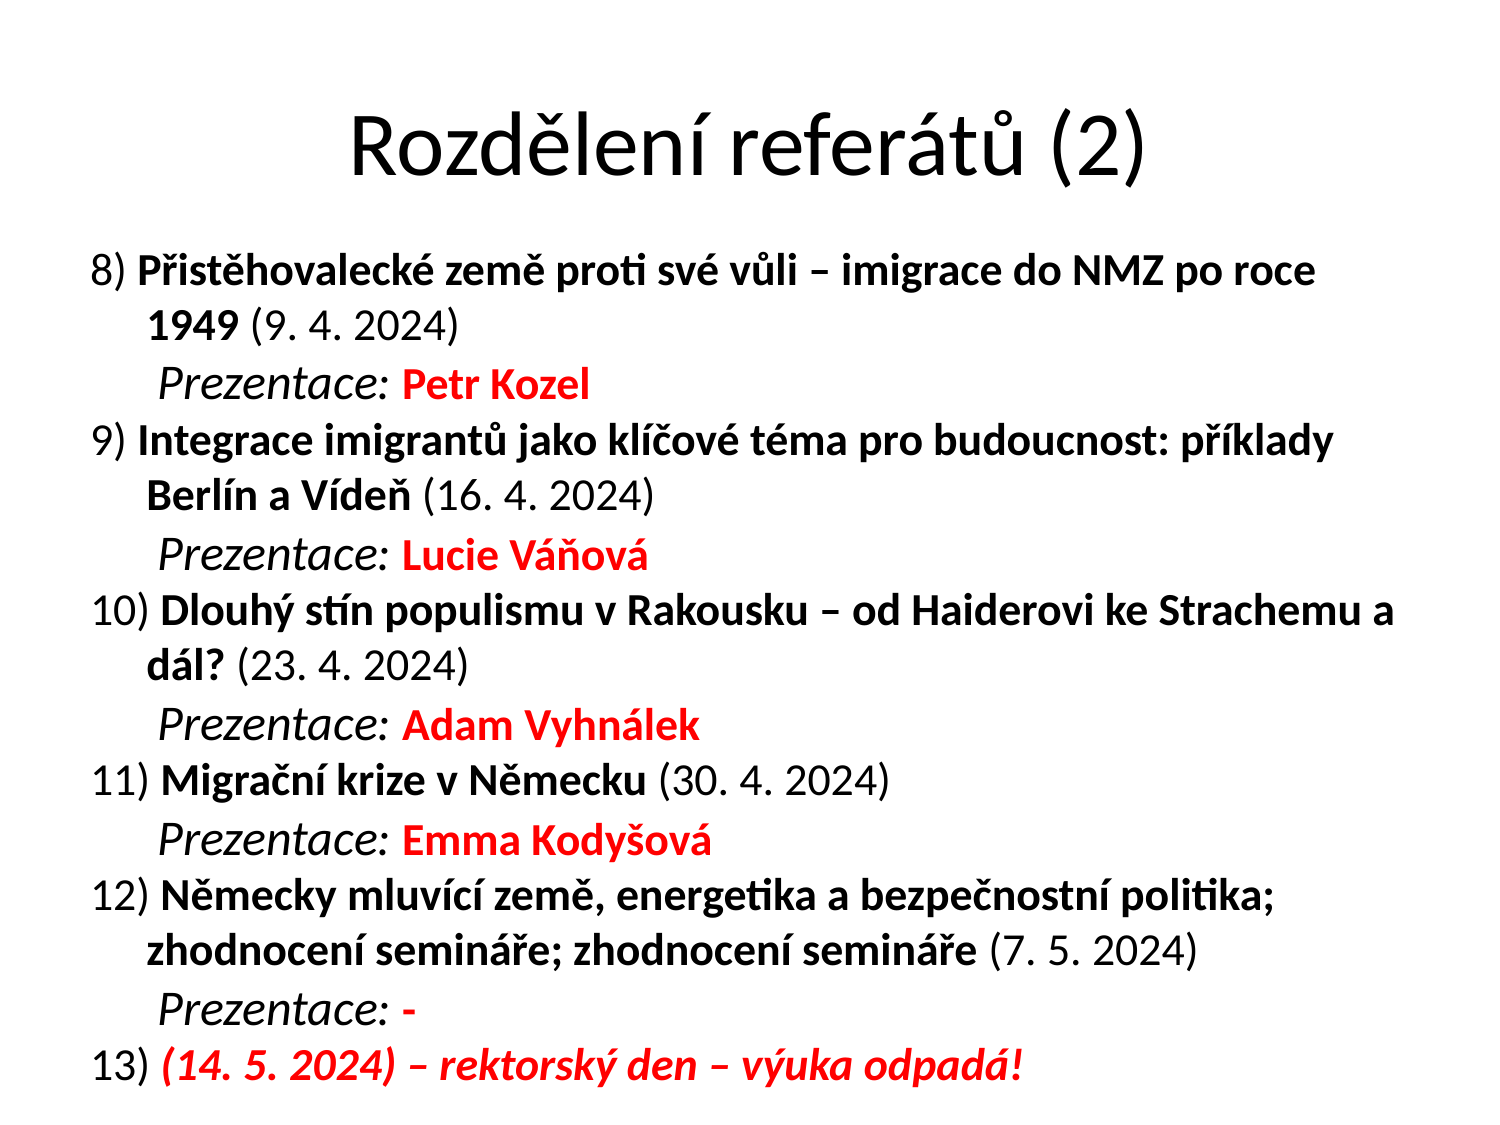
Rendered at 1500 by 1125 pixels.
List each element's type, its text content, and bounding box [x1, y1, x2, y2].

title Rozdělení referátů (2) [74, 44, 1426, 232]
list 8) Přistěhovalecké země proti své vůli – imigrace do NMZ po roce 1949 (9. 4. 2024) Prezentace: Petr Kozel 9) Integrace imigrantů jako klíčové téma pro budoucnost: příklady Berlín a Vídeň (16. 4. 2024) Prezentace: Lucie Váňová 10) Dlouhý stín populismu v Rakousku – od Haiderovi ke Strachemu a dál? (23. 4. 2024) Prezentace: Adam Vyhnálek 11) Migrační krize v Německu (30. 4. 2024) Prezentace: Emma Kodyšová 12) Německy mluvící země, energetika a bezpečnostní politika; zhodnocení semináře; zhodnocení semináře (7. 5. 2024) Prezentace: - 13) (14. 5. 2024) – rektorský den – výuka odpadá! [74, 232, 1426, 1006]
